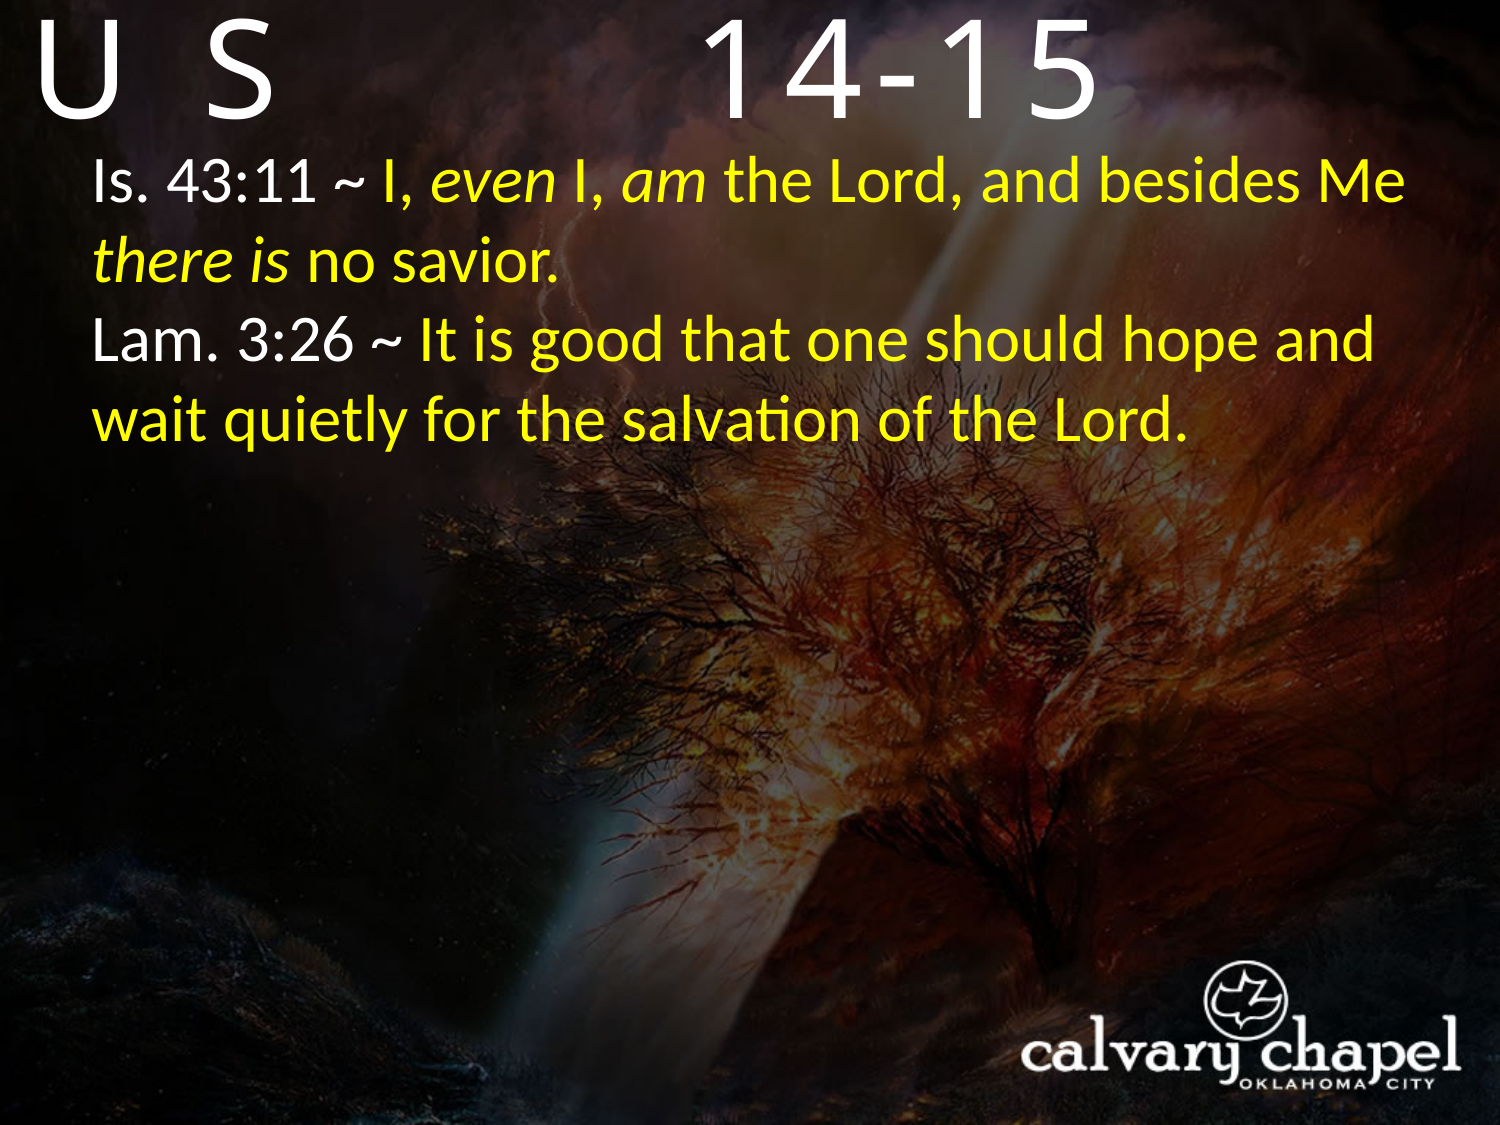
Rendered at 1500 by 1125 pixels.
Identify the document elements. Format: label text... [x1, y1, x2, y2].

picture [0, 0, 1500, 1125]
text_box Is. 43:11 ~ I, even I, am the Lord, and besides Me there is no savior. [76, 128, 1428, 304]
text_box EXODUS [14, 0, 678, 156]
text_box 14-15 [678, 0, 1118, 128]
text_box Lam. 3:26 ~ It is good that one should hope and wait quietly for the salvation of the Lord. [77, 287, 1428, 462]
